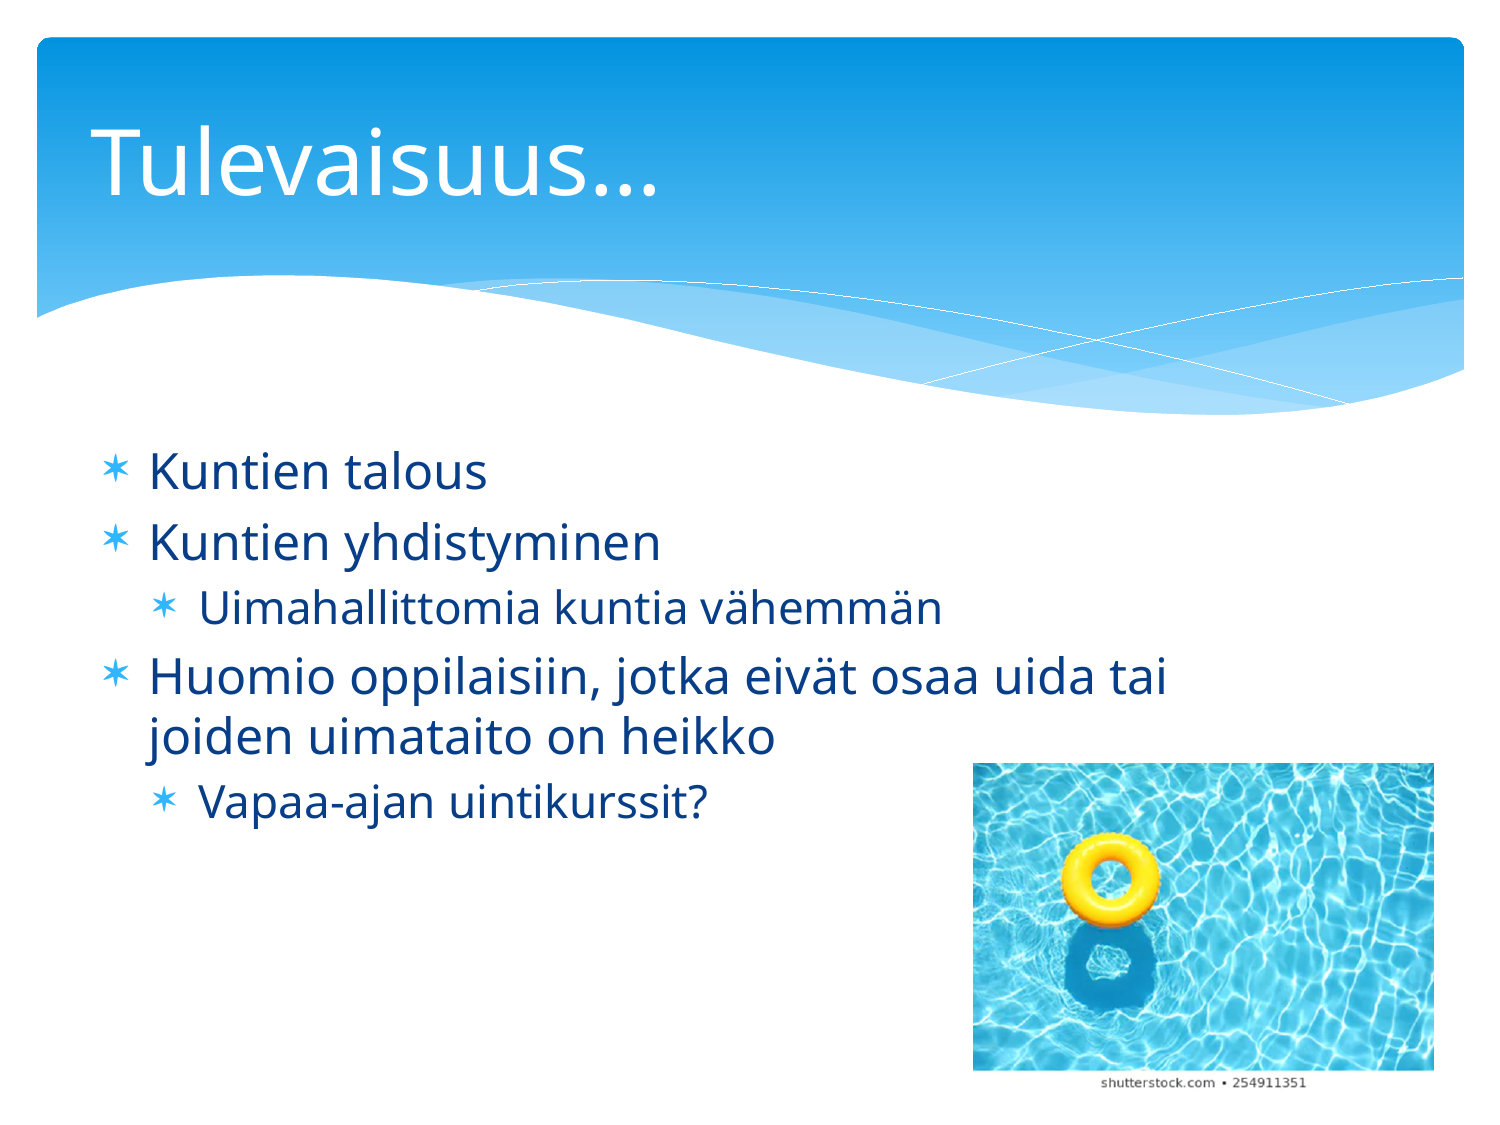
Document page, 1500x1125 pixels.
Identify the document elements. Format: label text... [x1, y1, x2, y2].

list Kuntien talous Kuntien yhdistyminen Uimahallittomia kuntia vähemmän Huomio oppilaisiin, jotka eivät osaa uida tai joiden uimataito on heikko Vapaa-ajan uintikurssit? [88, 432, 1304, 1125]
title Tulevaisuus… [75, 55, 1425, 261]
picture [973, 763, 1434, 1095]
